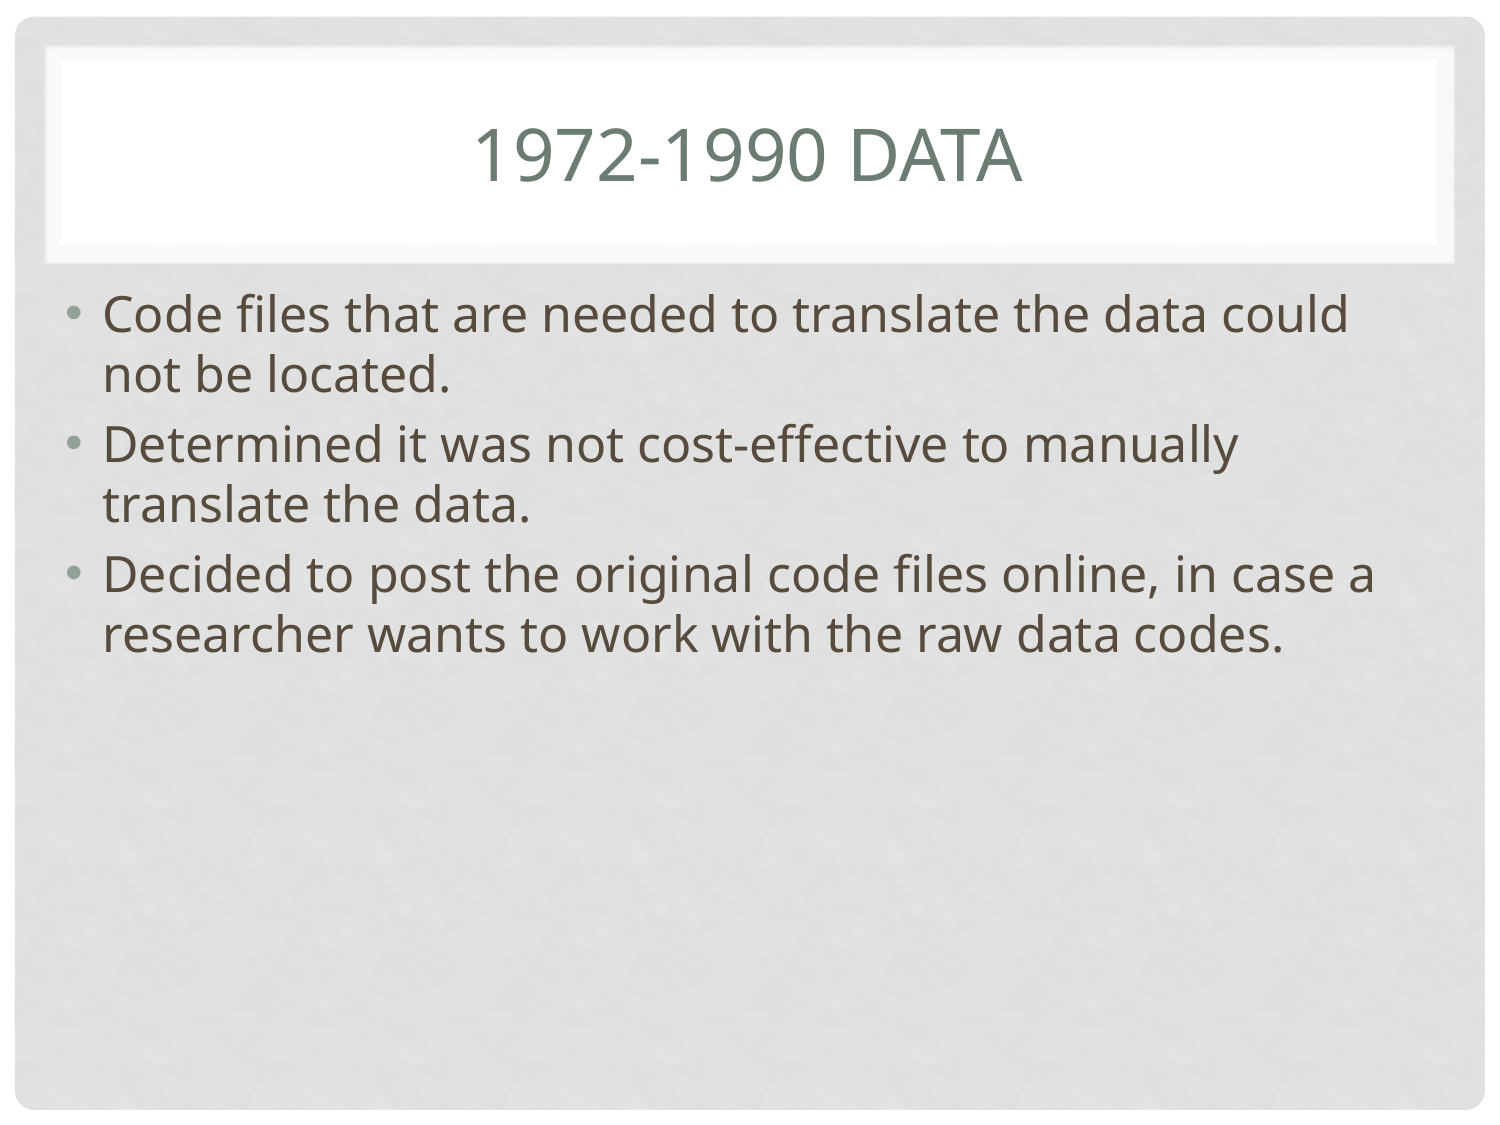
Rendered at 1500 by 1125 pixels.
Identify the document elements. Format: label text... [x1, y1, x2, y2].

list Code files that are needed to translate the data could not be located. Determined it was not cost-effective to manually translate the data. Decided to post the original code files online, in case a researcher wants to work with the raw data codes. [50, 275, 1450, 1088]
title 1972-1990 Data [69, 66, 1425, 238]
